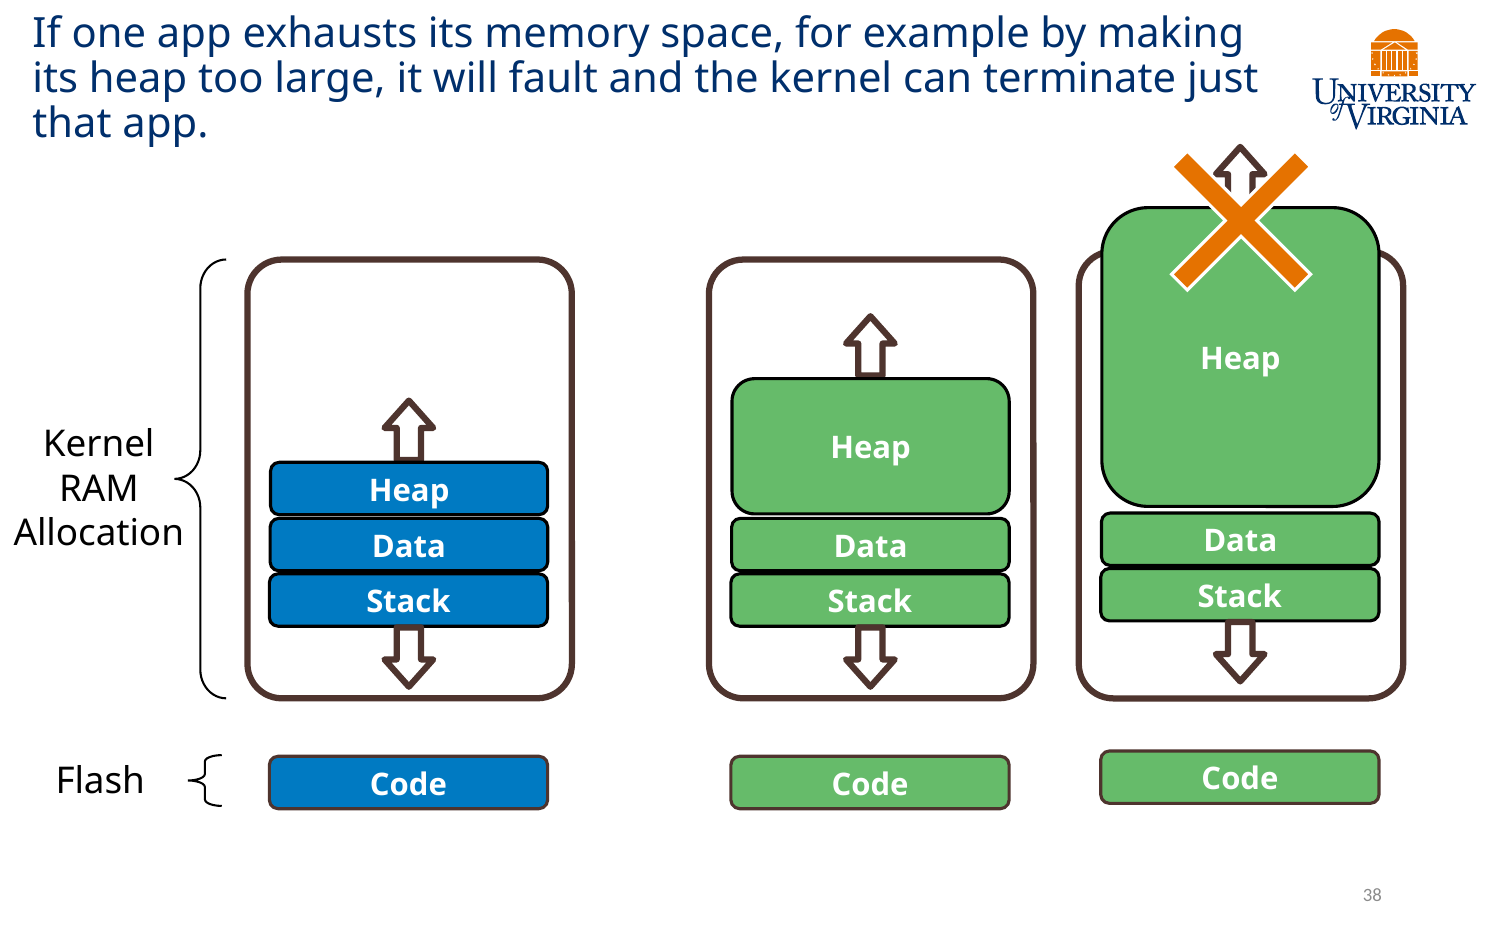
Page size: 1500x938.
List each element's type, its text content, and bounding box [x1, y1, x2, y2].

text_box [6, 259, 572, 811]
title If one app exhausts its memory space, for example by making its heap too large, it will fault and the kernel can terminate just that app. [17, 14, 1297, 145]
slide_number 38 [1059, 868, 1397, 919]
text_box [1078, 147, 1404, 805]
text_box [708, 259, 1034, 811]
